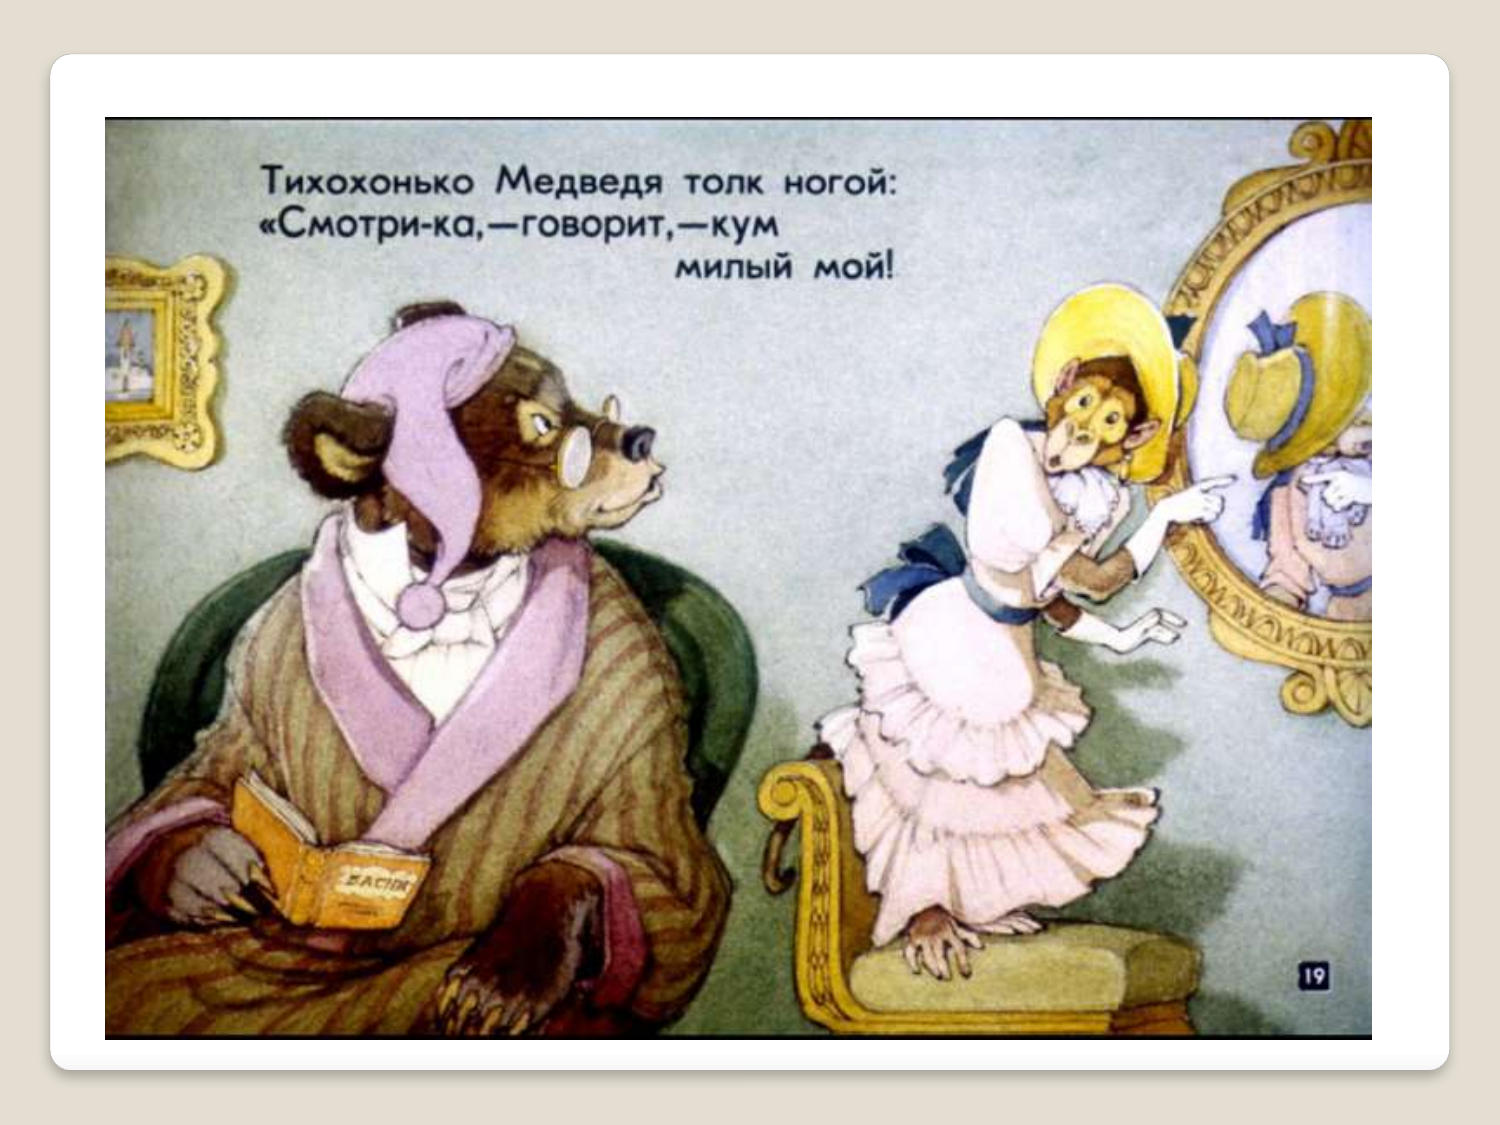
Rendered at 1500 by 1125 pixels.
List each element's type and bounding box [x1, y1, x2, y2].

picture [105, 116, 1372, 1040]
